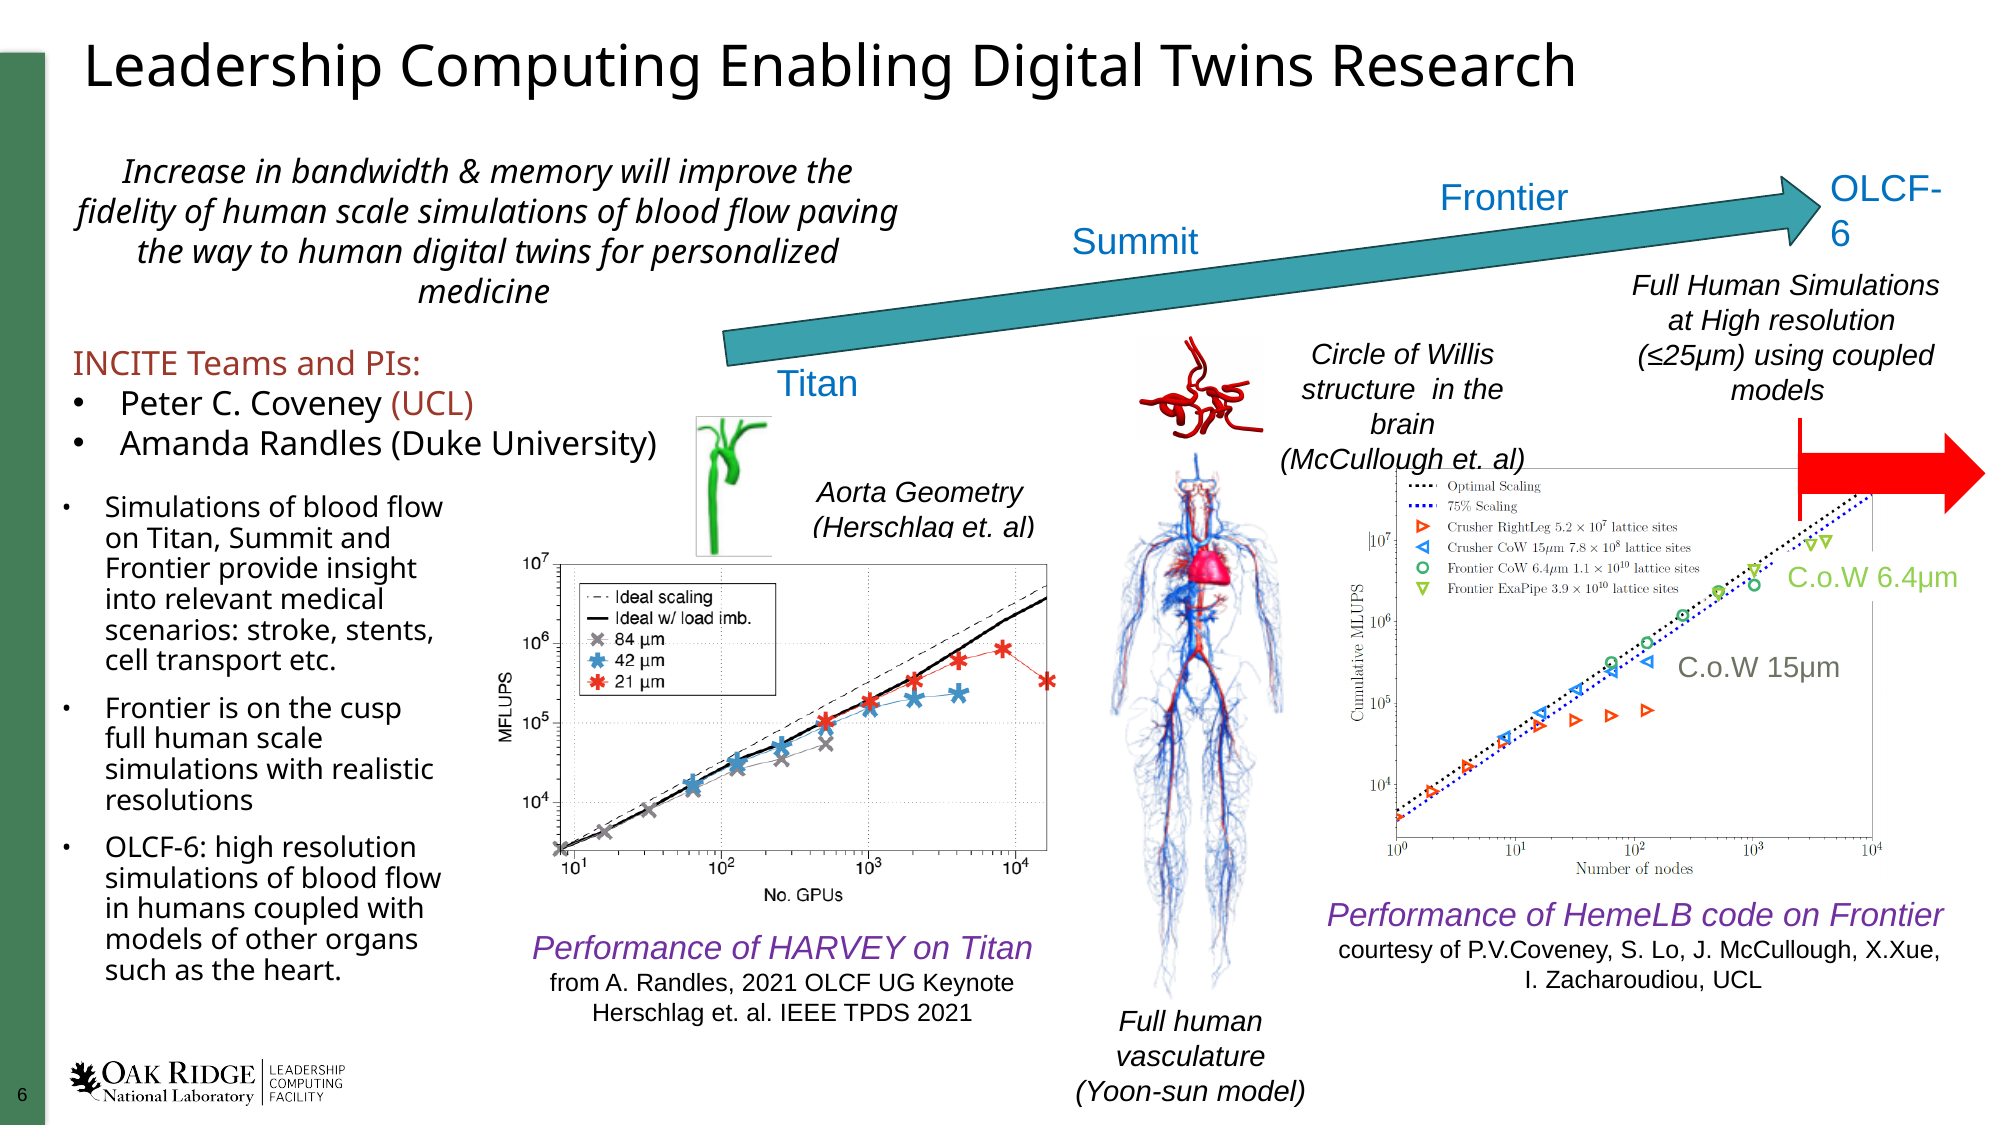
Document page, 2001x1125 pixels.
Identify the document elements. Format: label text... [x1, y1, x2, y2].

text_box Frontier [1425, 165, 1591, 226]
text_box Performance of HemeLB code on Frontier courtesy of P.V.Coveney, S. Lo, J. McCullough, X.Xue, I. Zacharoudiou, UCL [1301, 885, 2000, 1001]
text_box Full Human Simulations at High resolution (≤25μm) using coupled models [1609, 259, 1963, 414]
text_box C.o.W 6.4μm [1888, 551, 1999, 602]
text_box [722, 175, 1815, 367]
title Leadership Computing Enabling Digital Twins Research [68, 28, 1932, 143]
text_box Aorta Geometry (Herschlag et. al) [773, 465, 1077, 551]
text_box INCITE Teams and PIs: Peter C. Coveney (UCL) Amanda Randles (Duke University) [58, 334, 704, 550]
text_box OLCF-6 [1815, 156, 1978, 262]
text_box Full human vasculature (Yoon-sun model) [1056, 1001, 1325, 1115]
text_box Performance of HARVEY on Titan from A. Randles, 2021 OLCF UG Keynote Herschlag et. al. IEEE TPDS 2021 [396, 918, 1170, 1034]
picture [69, 1059, 345, 1106]
text_box [1801, 431, 1987, 516]
text_box Titan [761, 351, 929, 412]
picture [1340, 460, 1888, 884]
picture [488, 410, 1063, 907]
text_box Circle of Willis structure in the brain (McCullough et. al) [1250, 327, 1556, 483]
picture [1093, 335, 1301, 1013]
text_box Increase in bandwidth & memory will improve the fidelity of human scale simulations of blood flow paving the way to human digital twins for personalized medicine [57, 143, 919, 318]
list Simulations of blood flow on Titan, Summit and Frontier provide insight into relevant medical scenarios: stroke, stents, cell transport etc. Frontier is on the cusp full human scale simulations with realistic resolutions OLCF-6: high resolution simulations of blood flow in humans coupled with models of other organs such as the heart. [46, 484, 466, 1037]
text_box Summit [1056, 209, 1223, 270]
